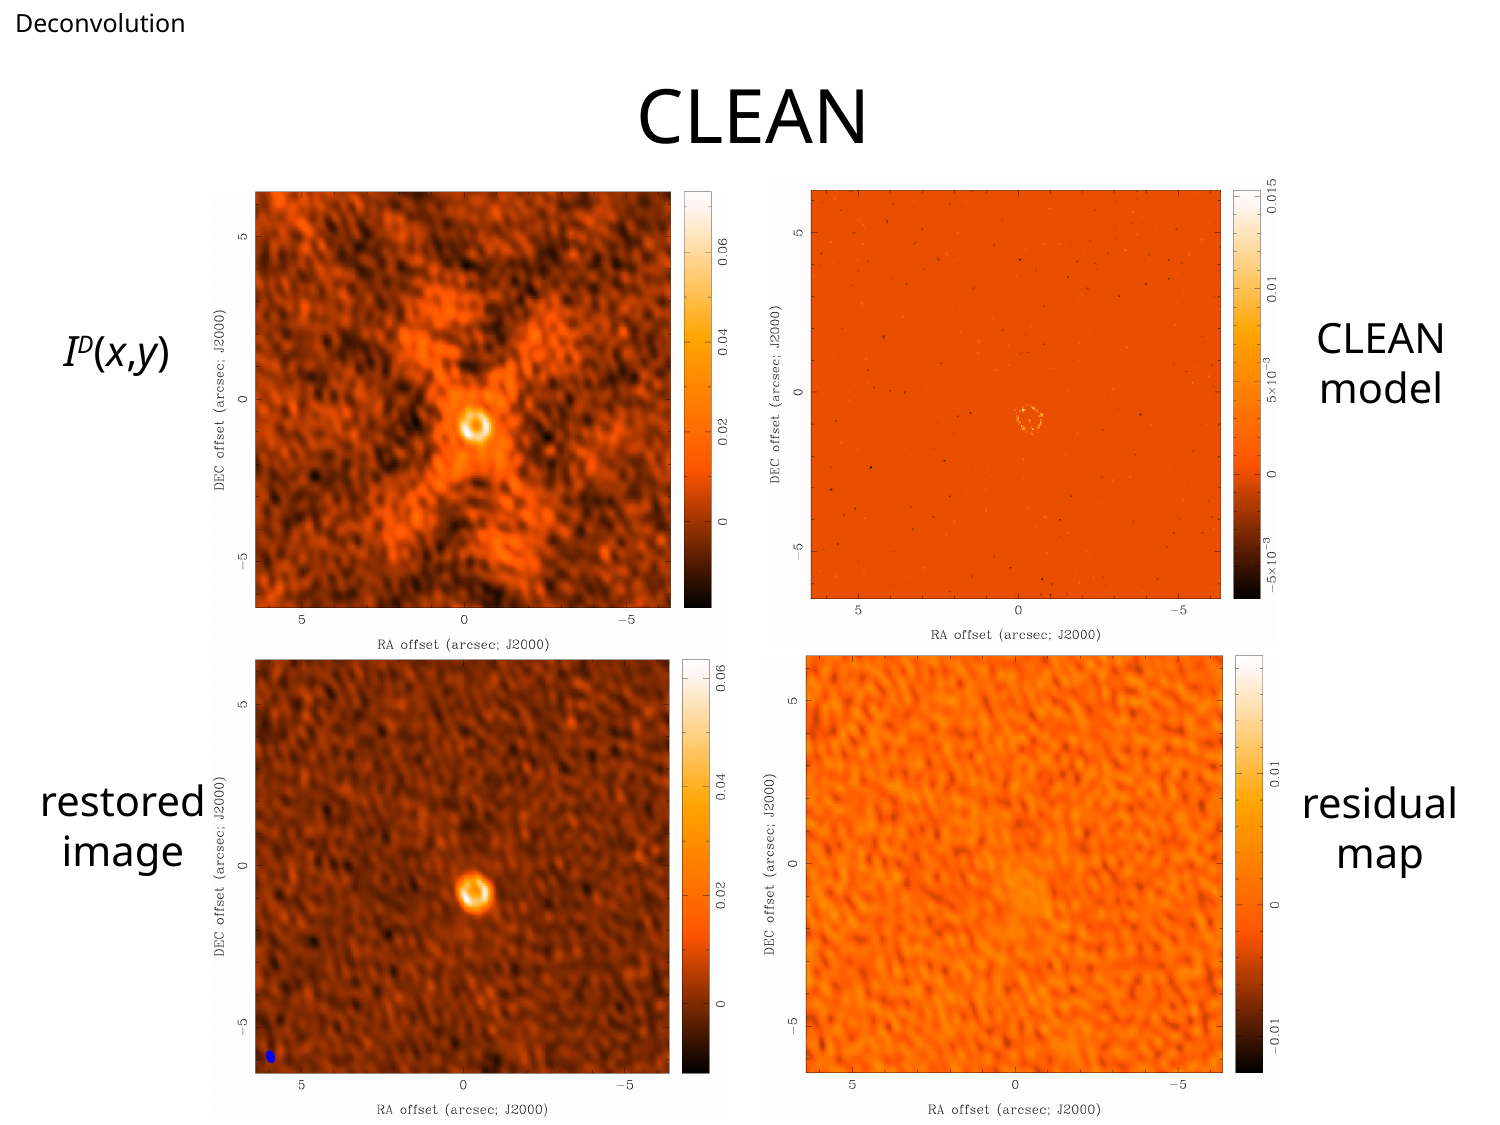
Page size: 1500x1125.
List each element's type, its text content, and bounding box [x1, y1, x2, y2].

text_box ID(x,y) [48, 317, 185, 383]
text_box Deconvolution [0, 0, 382, 75]
picture [768, 179, 1276, 643]
picture [212, 191, 727, 652]
text_box residual map [1284, 769, 1488, 885]
text_box CLEAN [78, 20, 1429, 208]
text_box CLEAN model [1279, 304, 1488, 420]
picture [212, 658, 726, 1118]
picture [762, 655, 1280, 1118]
text_box restored image [8, 767, 207, 882]
